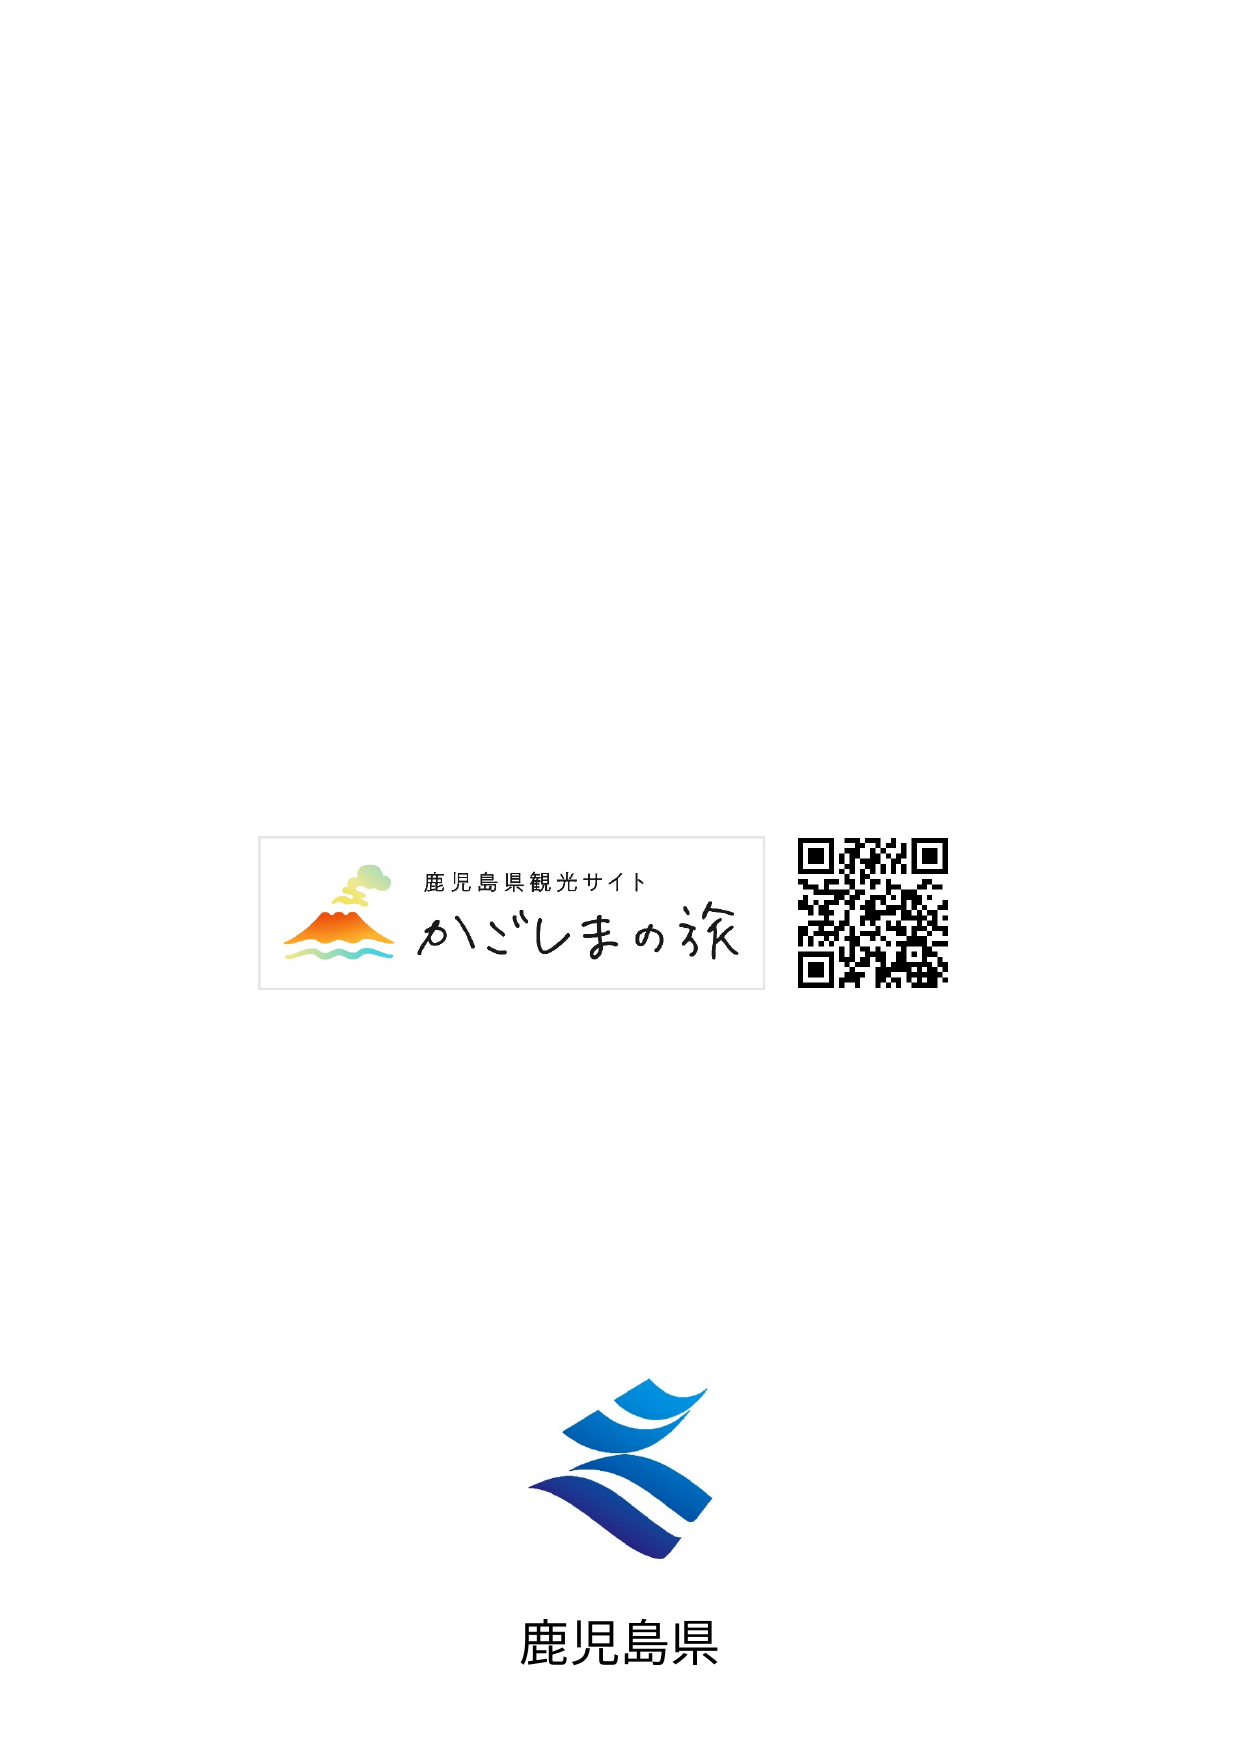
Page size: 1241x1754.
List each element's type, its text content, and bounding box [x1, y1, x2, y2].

picture [781, 822, 963, 1004]
text_box 鹿児島県 [367, 1604, 873, 1679]
picture [257, 836, 765, 990]
picture [519, 1366, 721, 1569]
